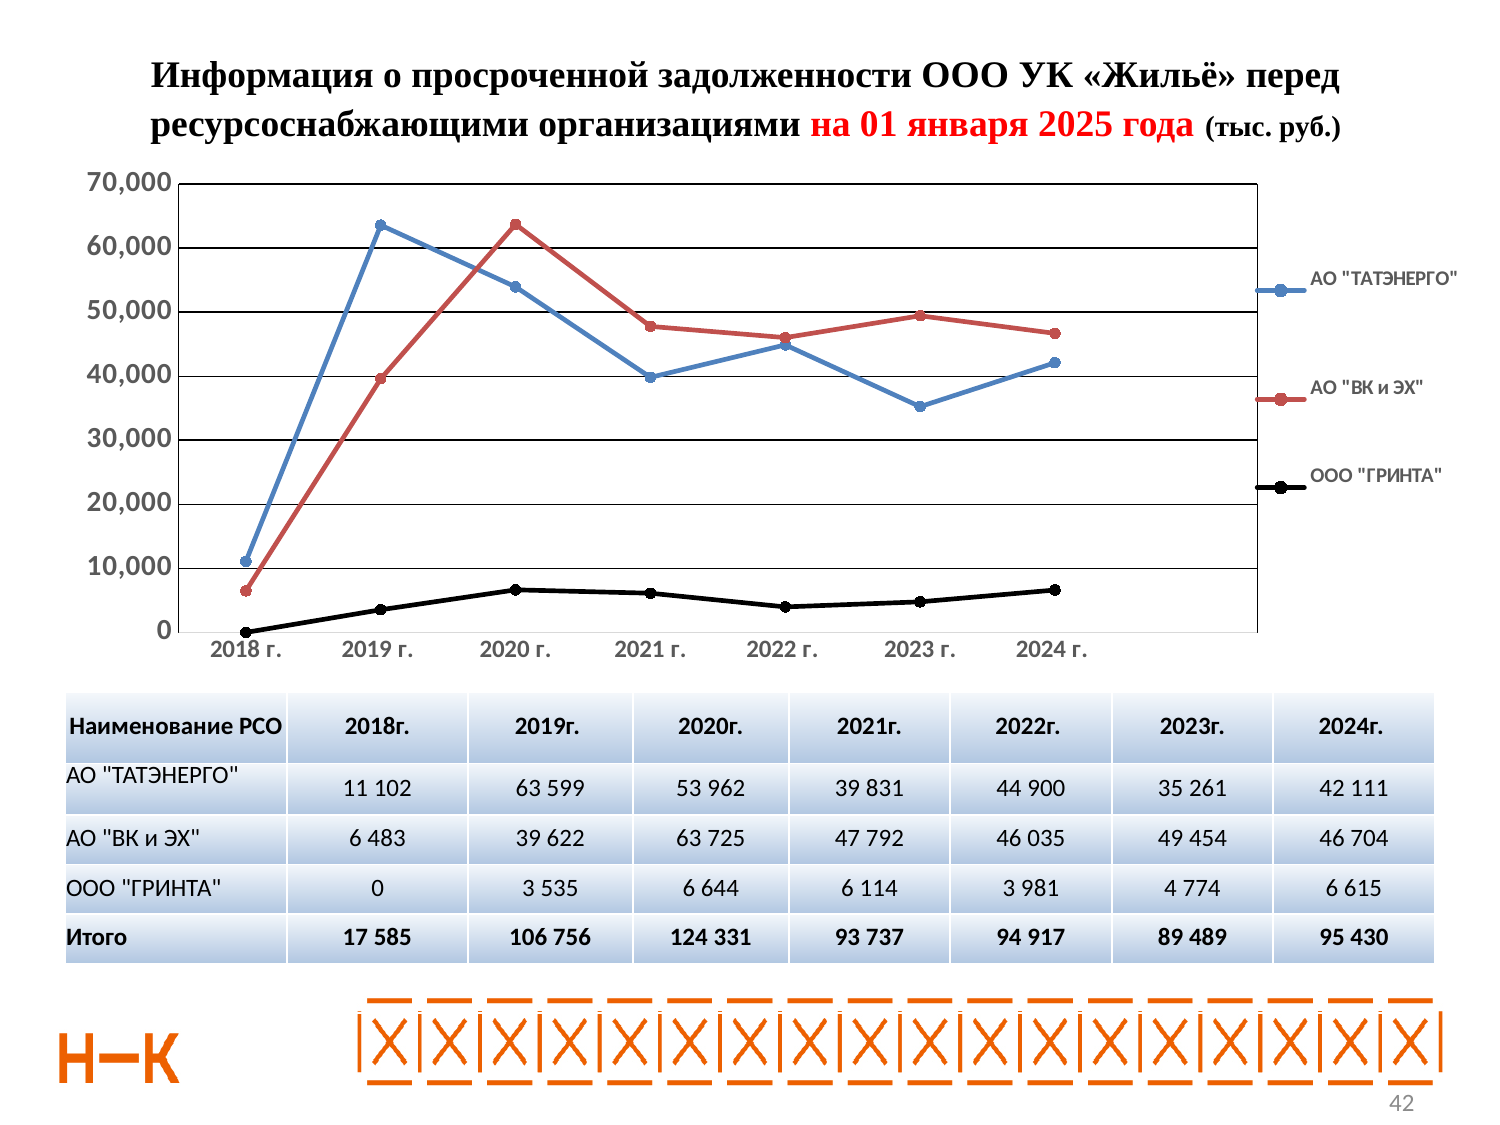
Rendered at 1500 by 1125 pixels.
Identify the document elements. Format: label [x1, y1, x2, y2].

chart [29, 160, 1483, 693]
list [0, 18, 1500, 1125]
